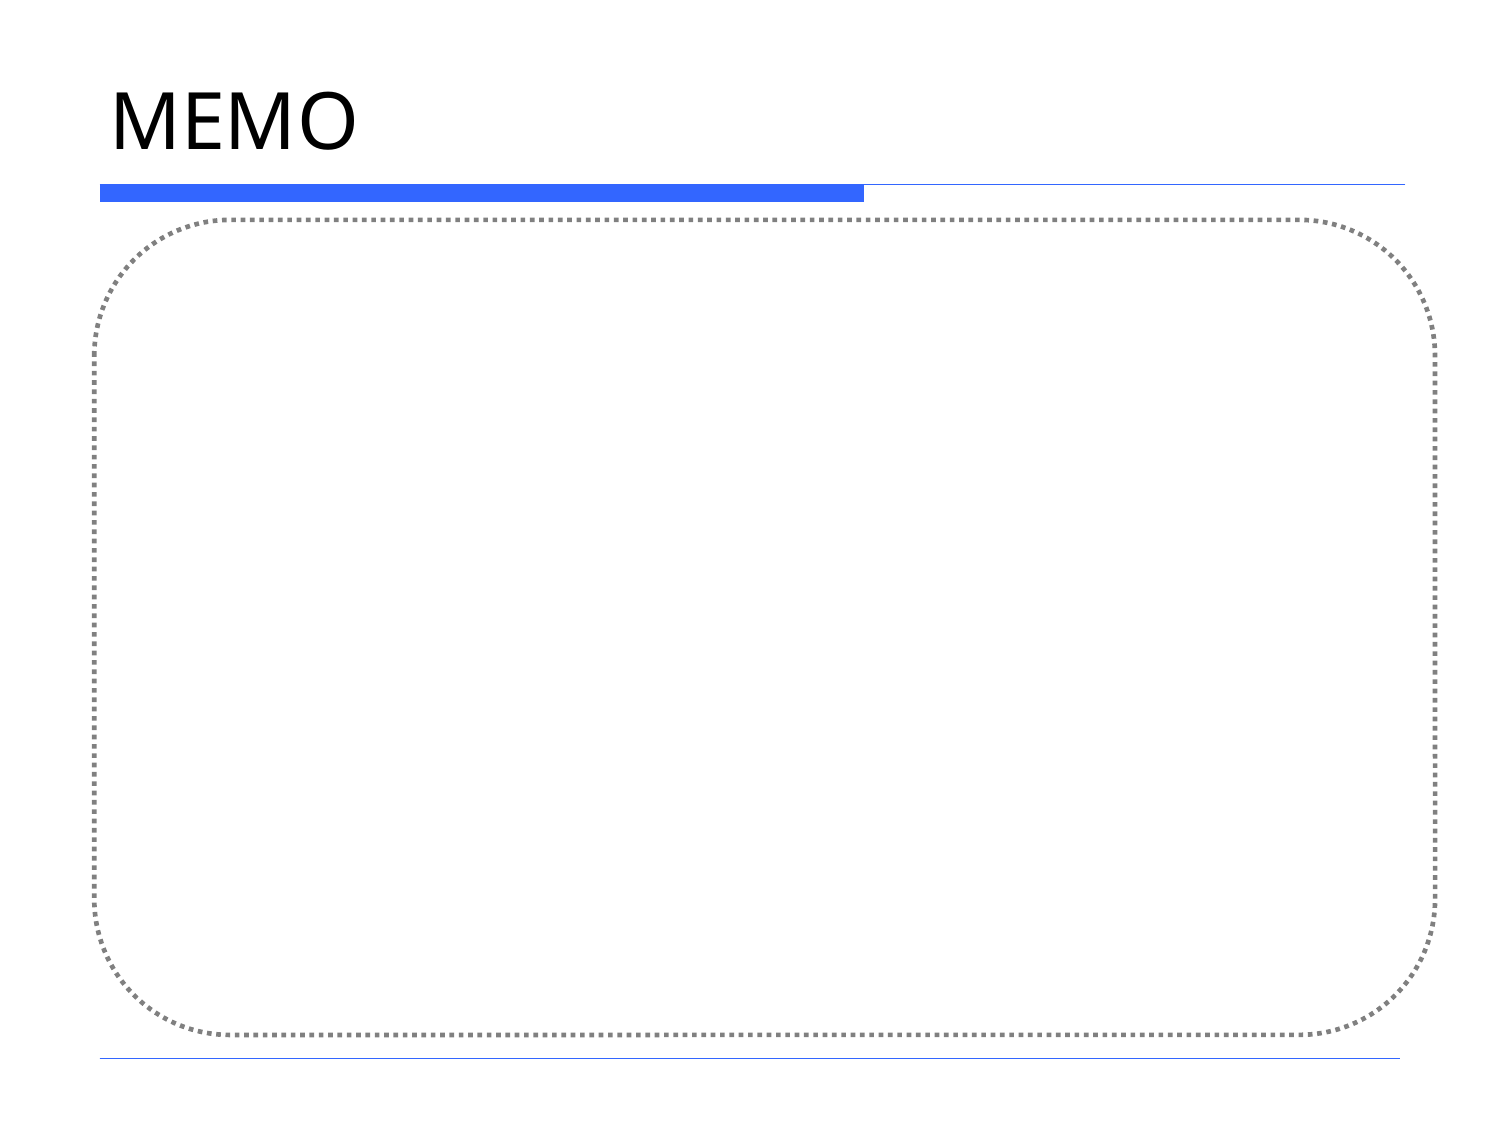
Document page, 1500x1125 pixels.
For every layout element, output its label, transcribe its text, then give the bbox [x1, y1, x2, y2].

text_box [92, 217, 1438, 1038]
title MEMO [93, 49, 1407, 173]
